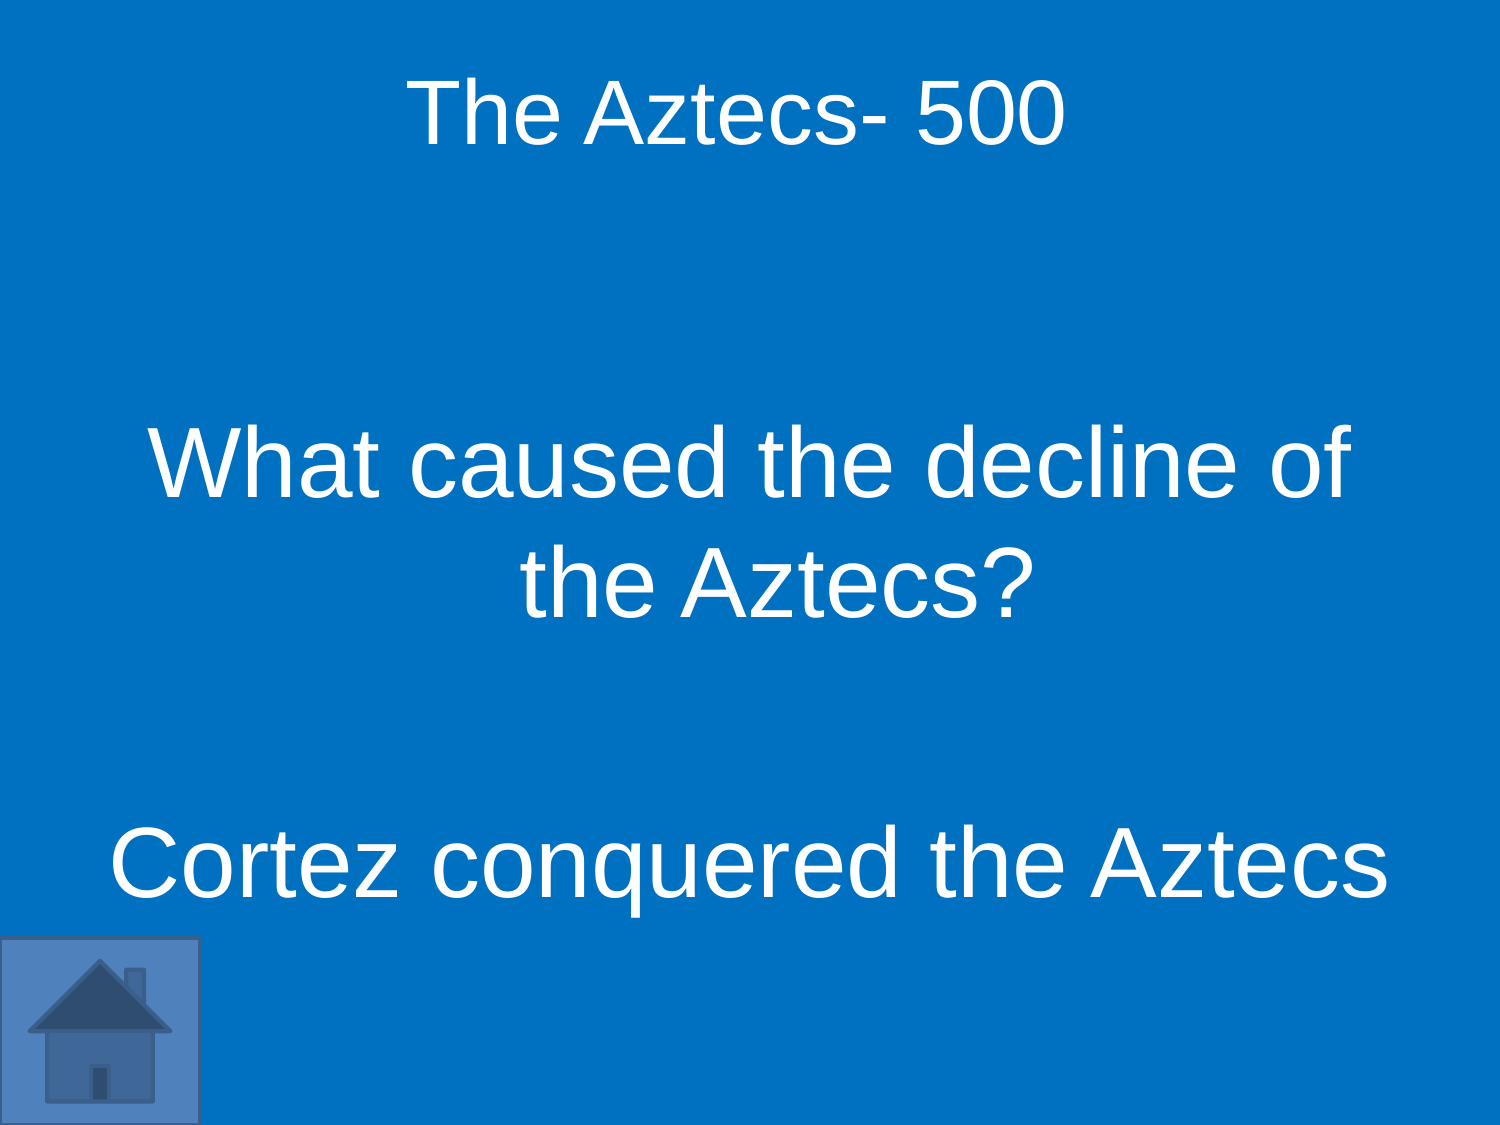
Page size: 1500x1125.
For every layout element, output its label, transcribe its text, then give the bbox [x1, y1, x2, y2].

text_box What caused the decline of the Aztecs? Cortez conquered the Aztecs [74, 249, 1425, 1088]
text_box [0, 935, 202, 1125]
text_box The Aztecs- 500 [74, 45, 1425, 233]
